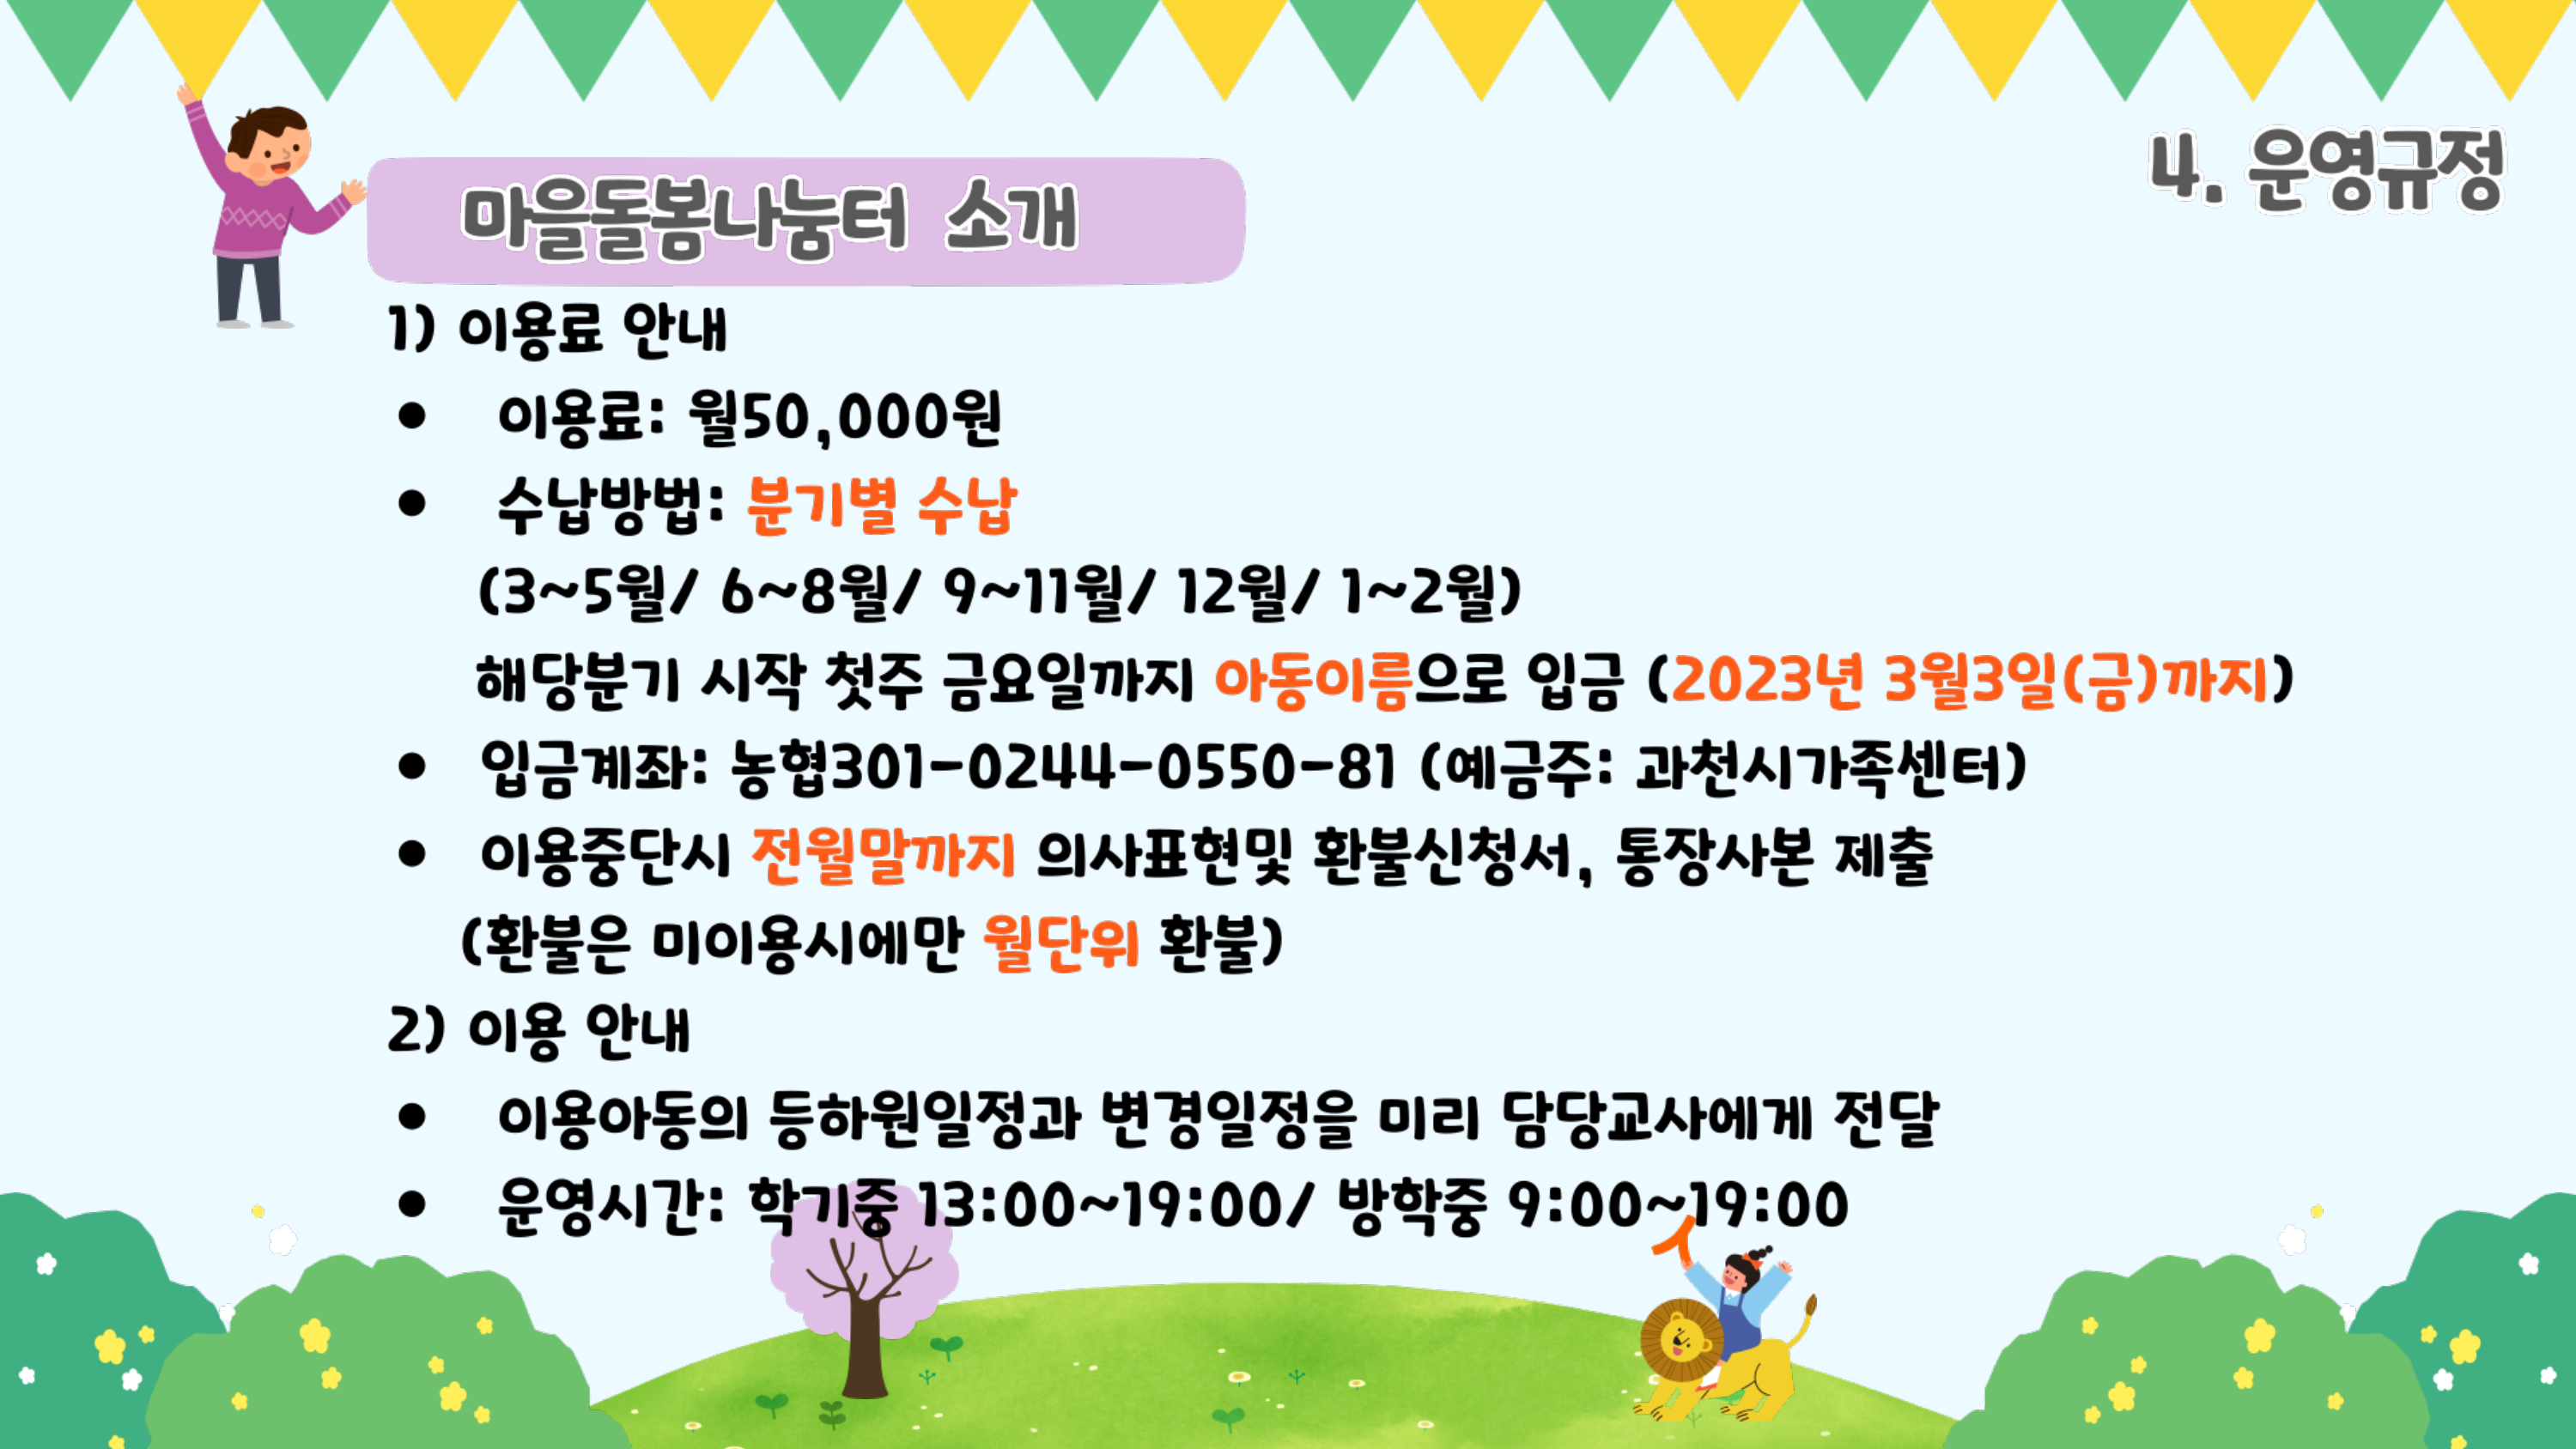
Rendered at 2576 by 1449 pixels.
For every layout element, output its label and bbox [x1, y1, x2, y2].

text_box [1633, 1277, 1817, 1422]
text_box [0, 1192, 633, 1449]
text_box [769, 1277, 960, 1399]
text_box [1180, 157, 1248, 274]
text_box [1942, 1192, 2576, 1449]
text_box [177, 112, 368, 330]
text_box [636, 1277, 1938, 1449]
text_box [6, 0, 2576, 103]
picture [163, 103, 2576, 1268]
